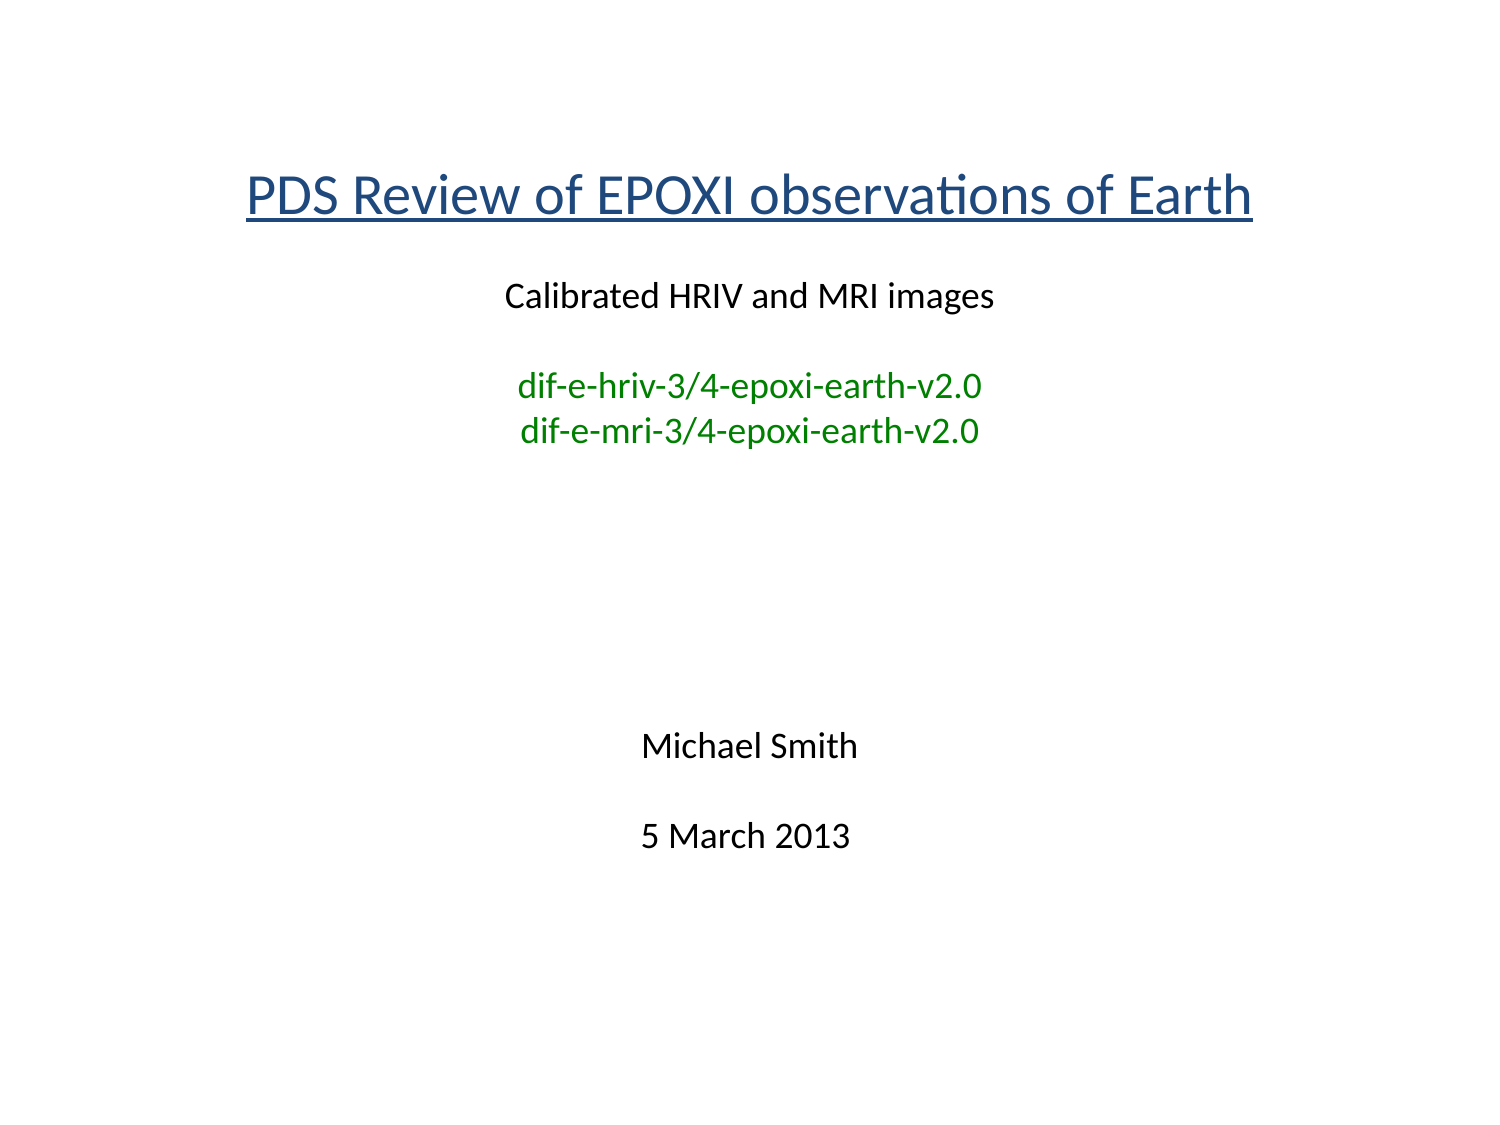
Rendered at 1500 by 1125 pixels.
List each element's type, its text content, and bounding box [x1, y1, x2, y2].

text_box PDS Review of EPOXI observations of Earth Calibrated HRIV and MRI images dif-e-hriv-3/4-epoxi-earth-v2.0 dif-e-mri-3/4-epoxi-earth-v2.0 Michael Smith 5 March 2013 [0, 148, 1500, 864]
